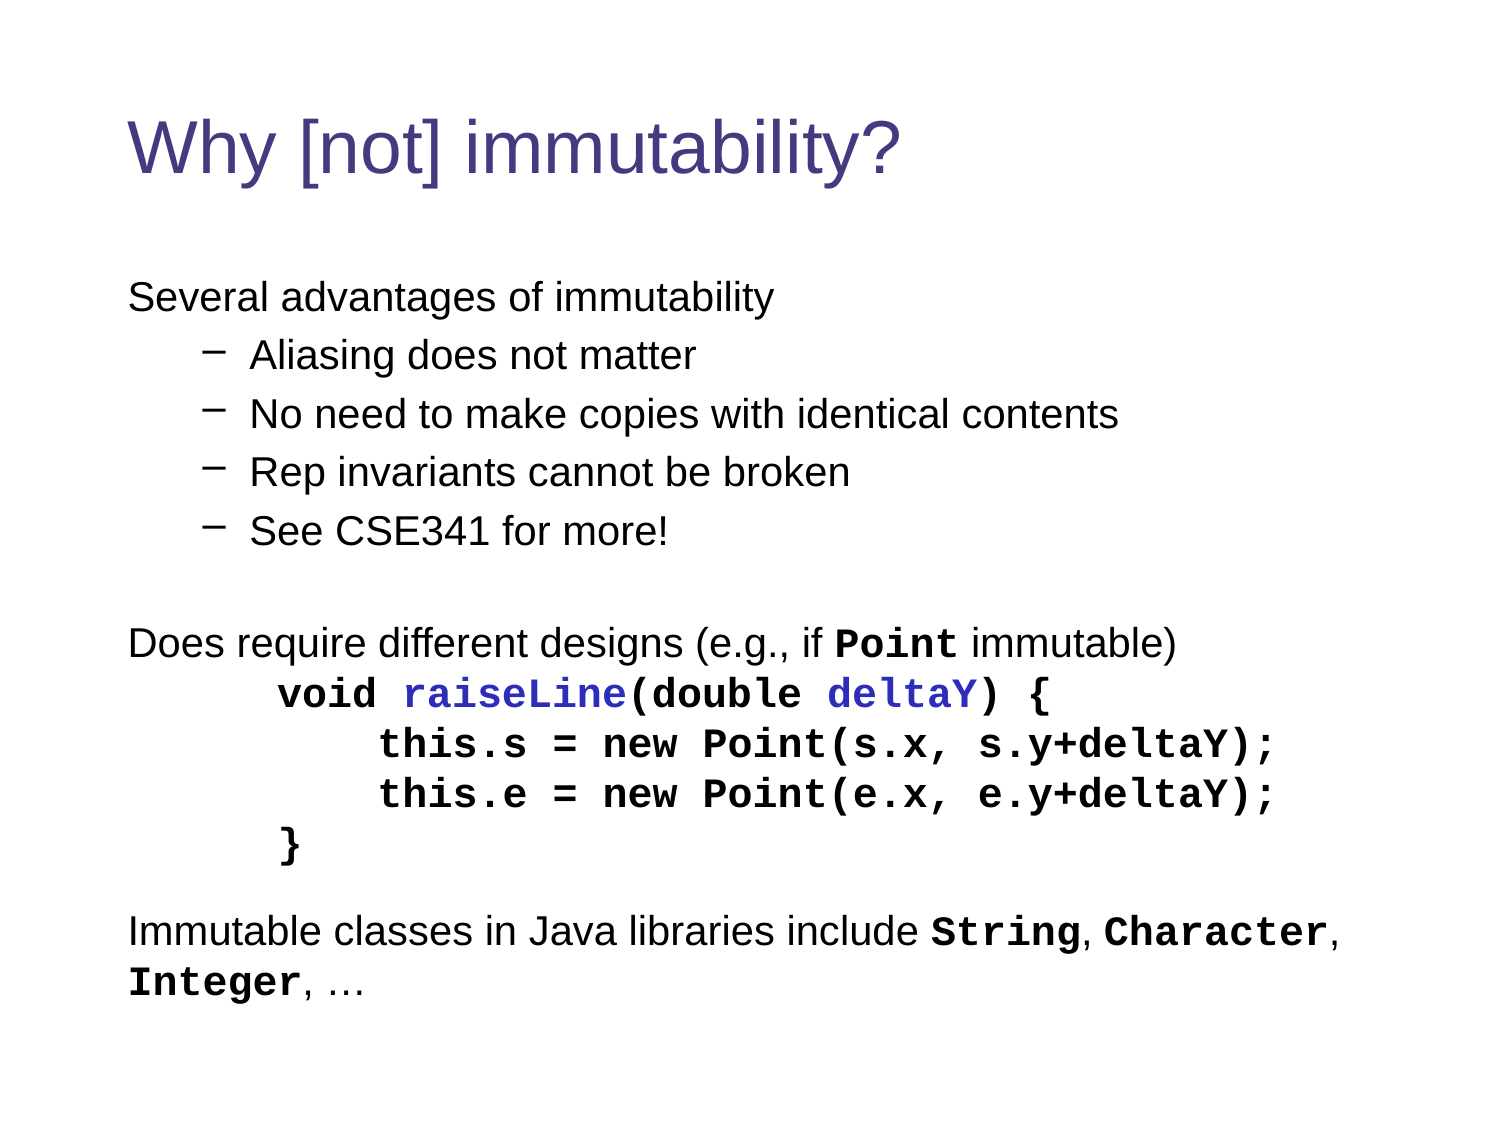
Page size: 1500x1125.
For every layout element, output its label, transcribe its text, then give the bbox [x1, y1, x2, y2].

title Why [not] immutability? [112, 50, 1388, 238]
list Several advantages of immutability Aliasing does not matter No need to make copies with identical contents Rep invariants cannot be broken See CSE341 for more! Does require different designs (e.g., if Point immutable) void raiseLine(double deltaY) { this.s = new Point(s.x, s.y+deltaY); this.e = new Point(e.x, e.y+deltaY); } Immutable classes in Java libraries include String, Character, Integer, … [112, 262, 1388, 1000]
